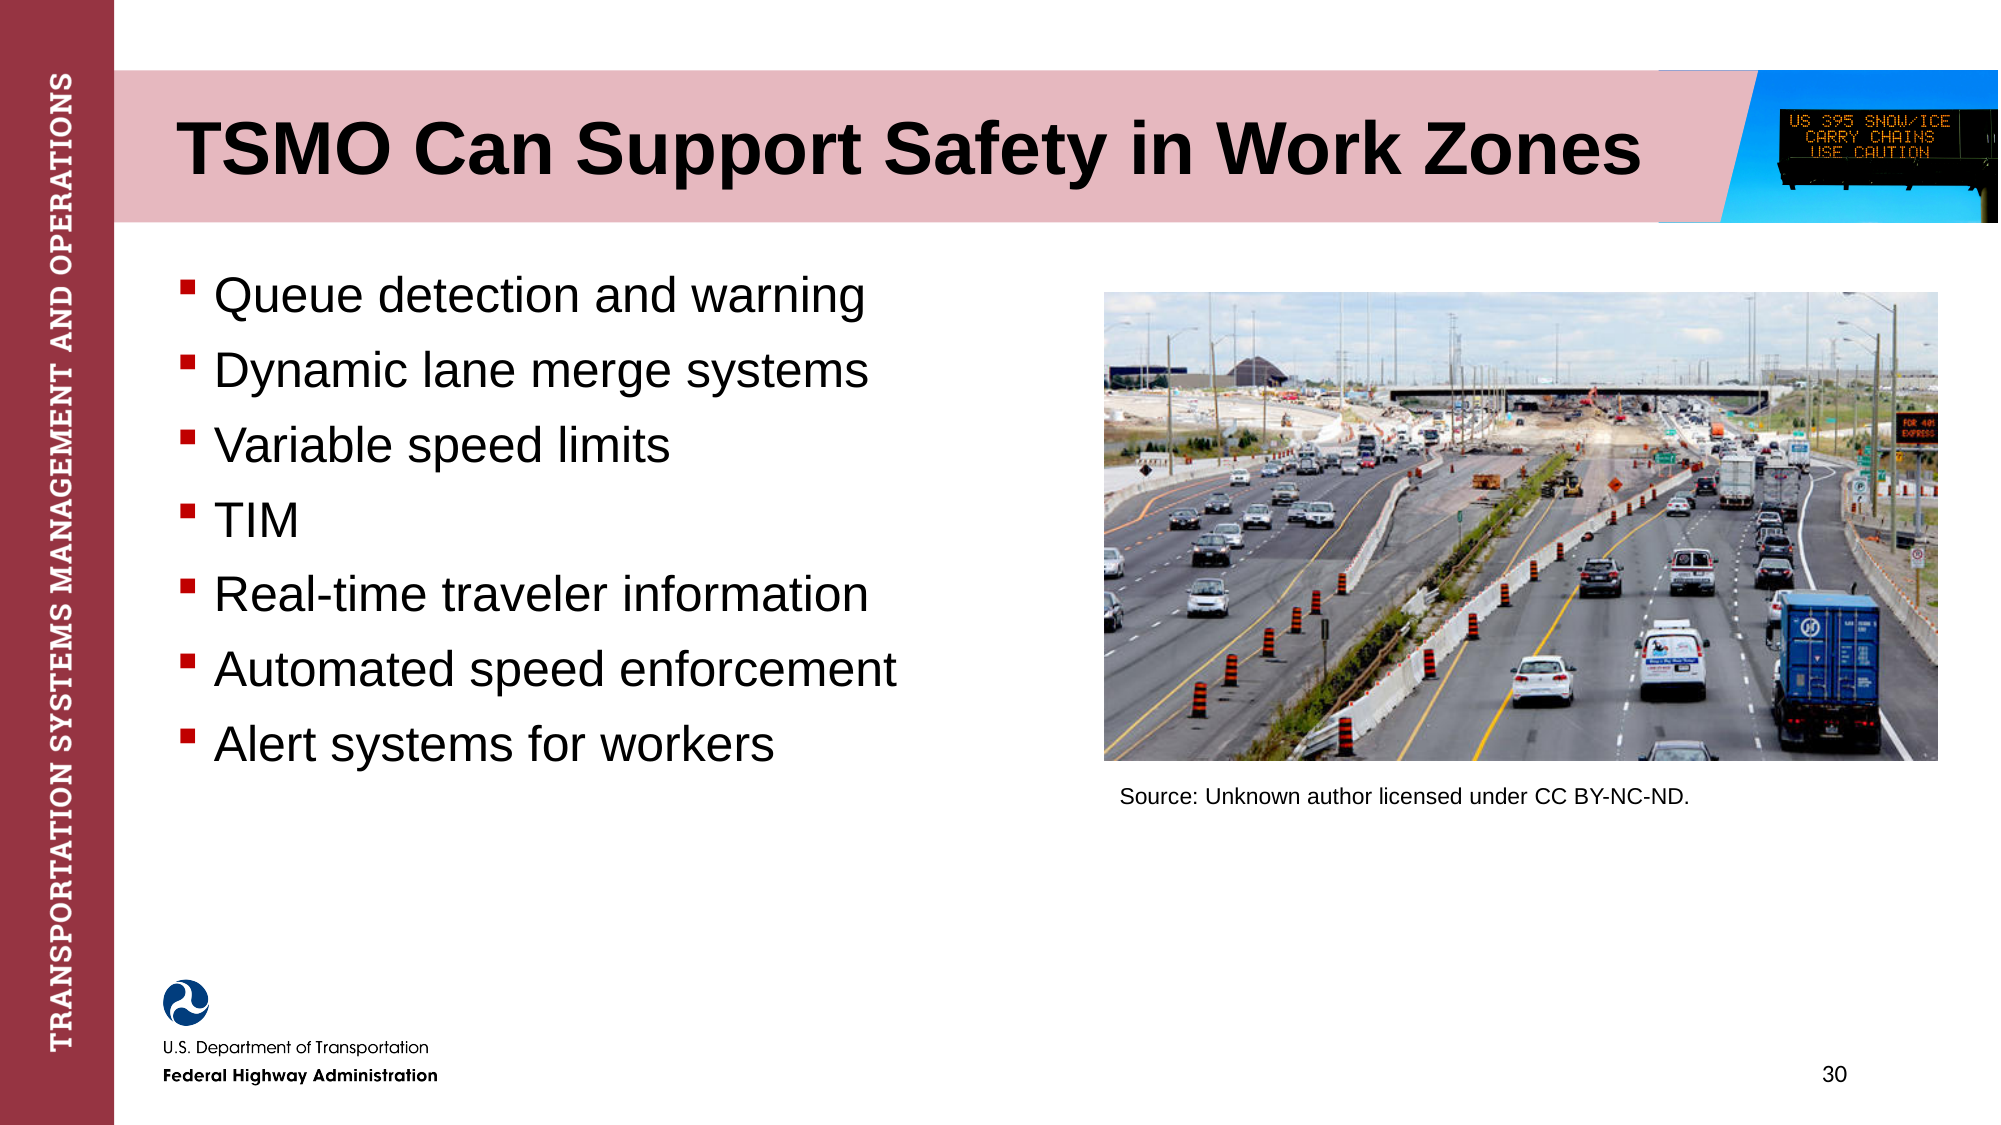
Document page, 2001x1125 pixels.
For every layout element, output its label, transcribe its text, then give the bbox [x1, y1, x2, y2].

picture [161, 977, 439, 1088]
text_box Source: Unknown author licensed under CC BY-NC-ND. [1104, 773, 1979, 844]
title TSMO Can Support Safety in Work Zones [161, 102, 1707, 185]
picture [1104, 292, 1938, 761]
slide_number 30 [1412, 1042, 1863, 1103]
picture [1721, 70, 1998, 223]
picture [46, 64, 109, 1061]
list Queue detection and warning Dynamic lane merge systems Variable speed limits TIM Real-time traveler information Automated speed enforcement Alert systems for workers [161, 261, 1087, 976]
